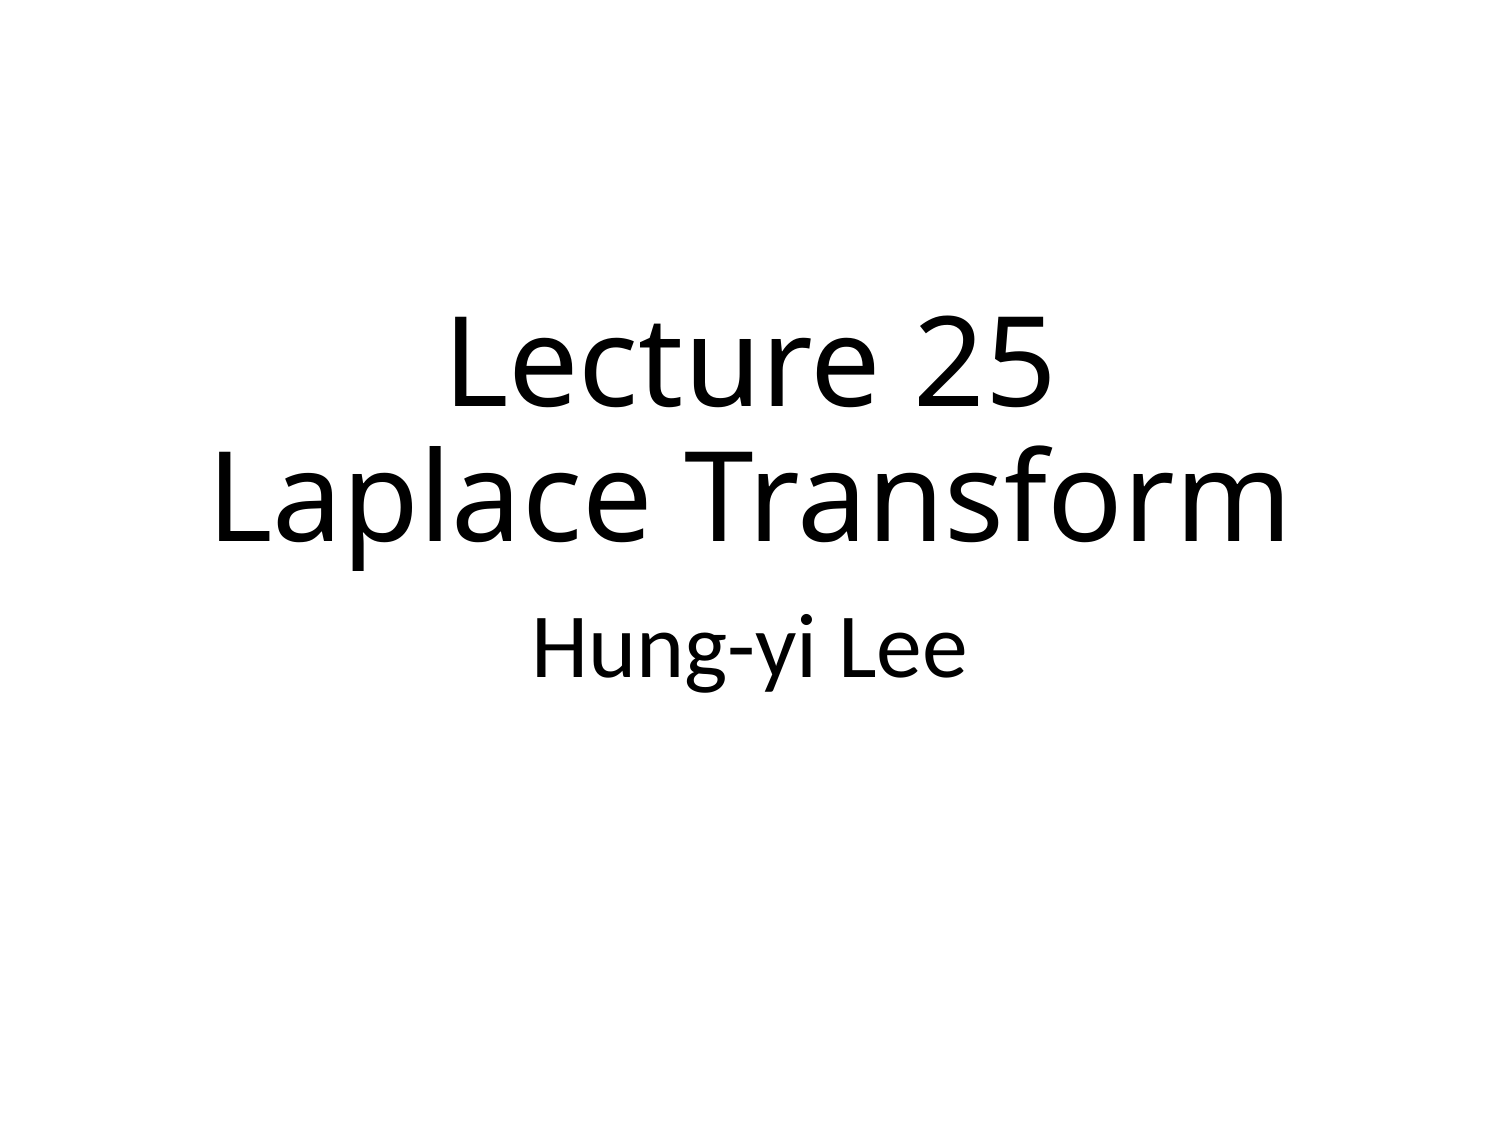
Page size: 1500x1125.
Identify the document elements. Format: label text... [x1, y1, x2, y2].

subtitle Hung-yi Lee [187, 590, 1313, 863]
title Lecture 25 Laplace Transform [112, 184, 1388, 576]
